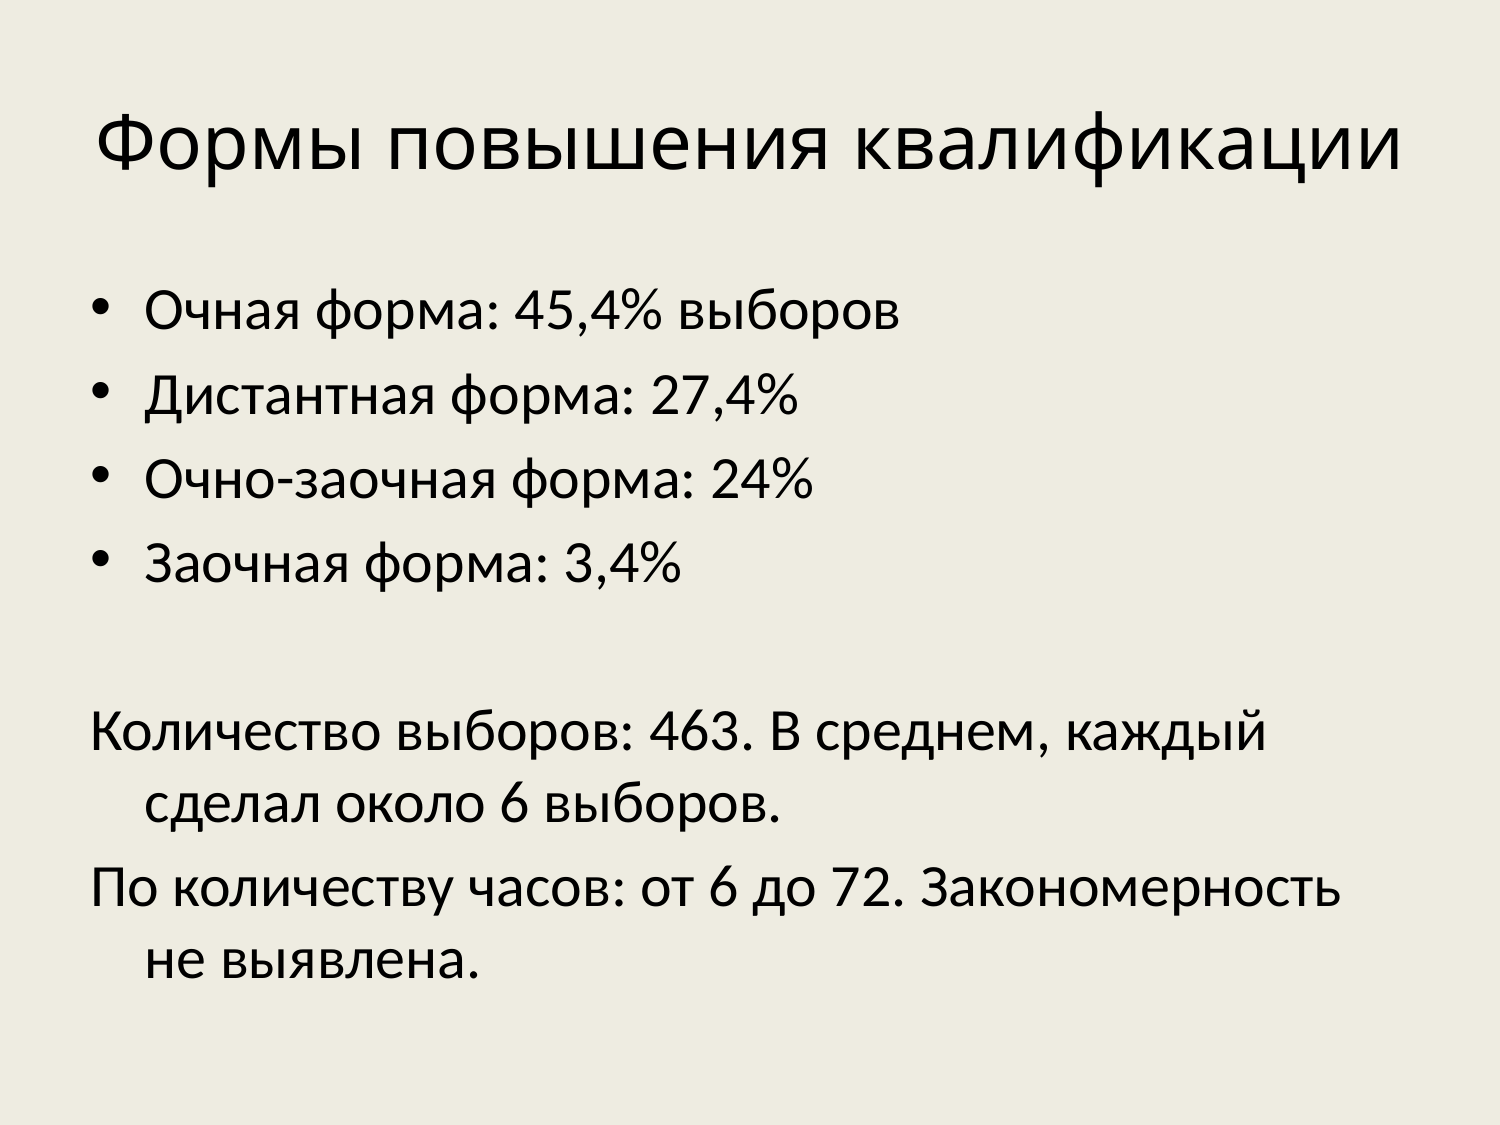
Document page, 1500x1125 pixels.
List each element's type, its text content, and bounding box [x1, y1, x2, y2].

list Очная форма: 45,4% выборов Дистантная форма: 27,4% Очно-заочная форма: 24% Заочная форма: 3,4% Количество выборов: 463. В среднем, каждый сделал около 6 выборов. По количеству часов: от 6 до 72. Закономерность не выявлена. [75, 262, 1425, 1005]
title Формы повышения квалификации [75, 45, 1425, 233]
